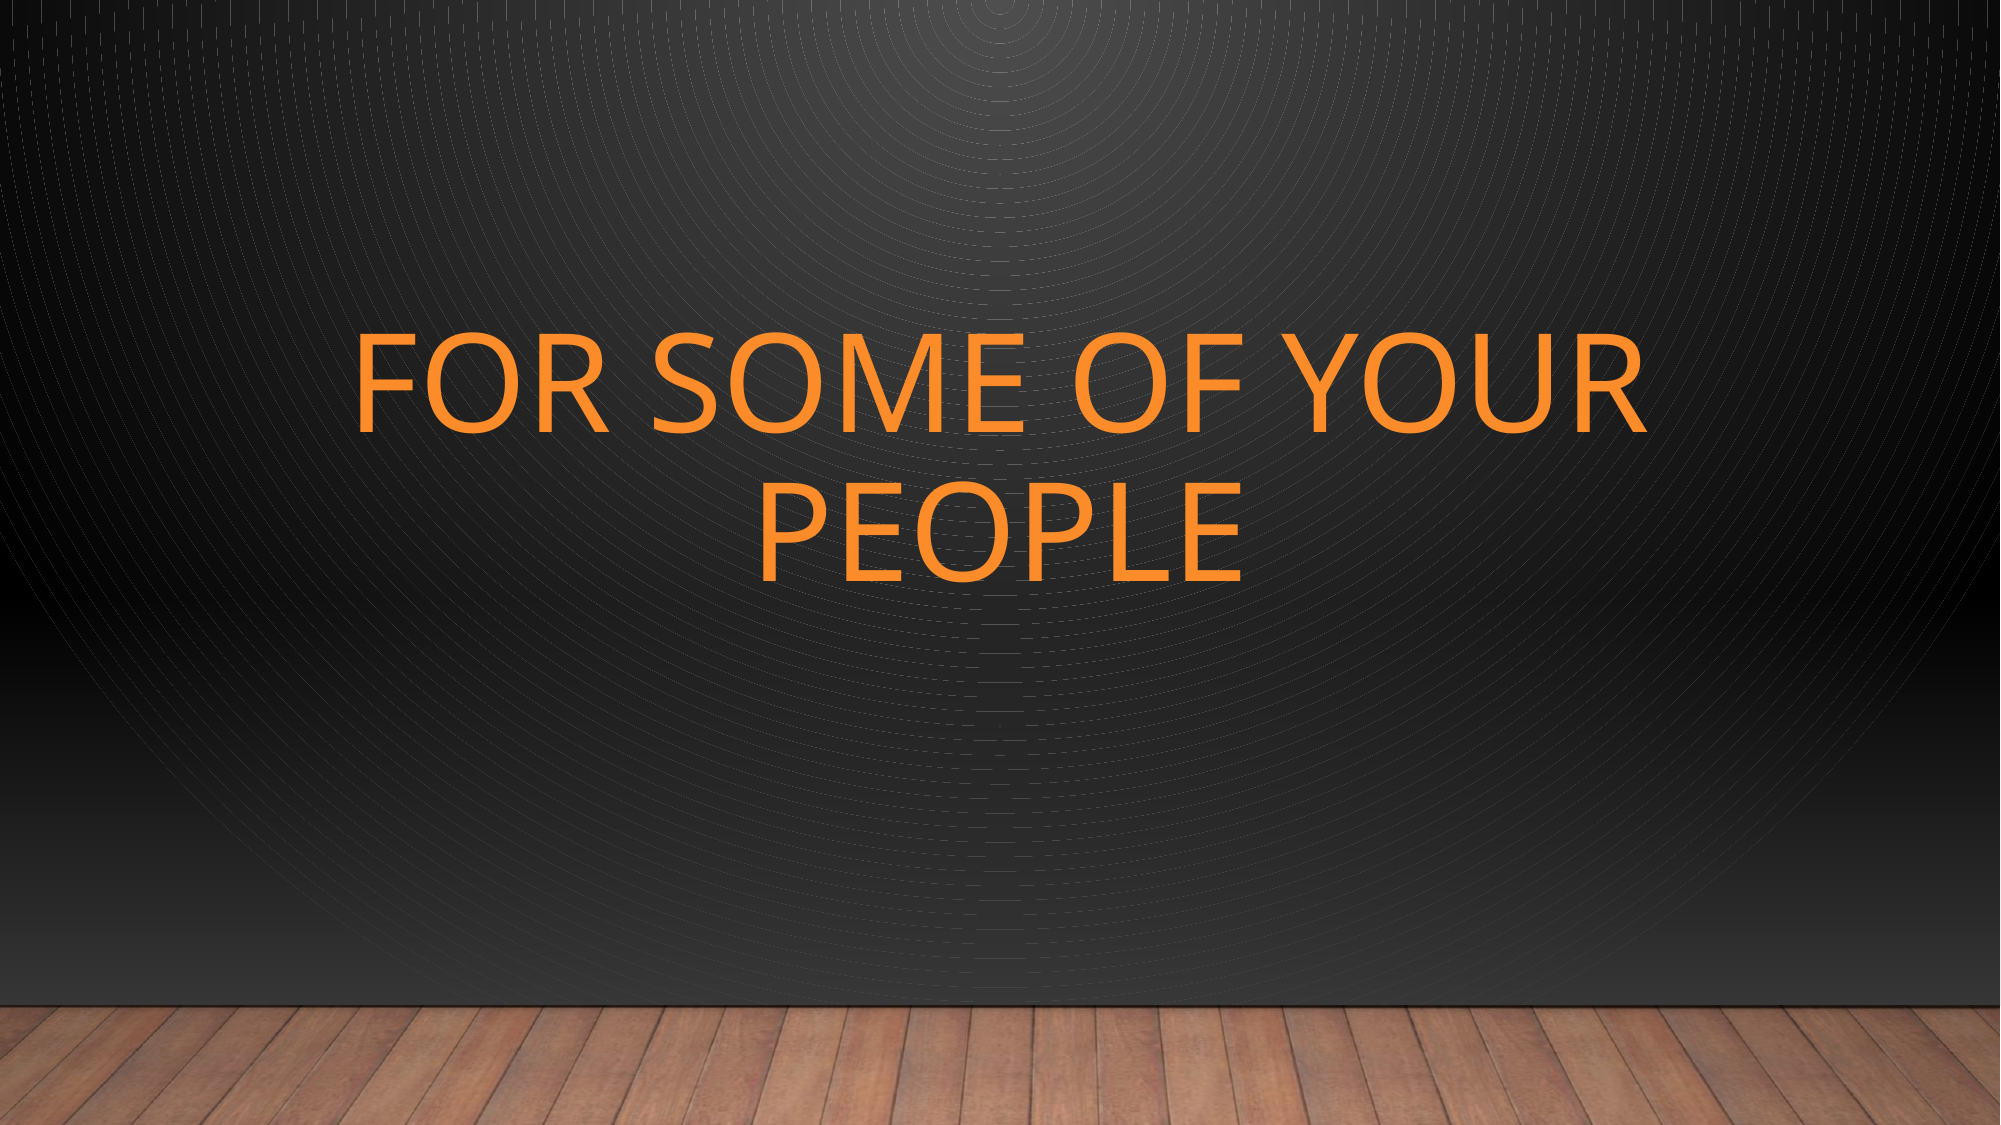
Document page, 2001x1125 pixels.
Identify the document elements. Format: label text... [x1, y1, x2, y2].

picture [0, 1005, 2000, 1125]
title For some of your people [291, 131, 1708, 611]
